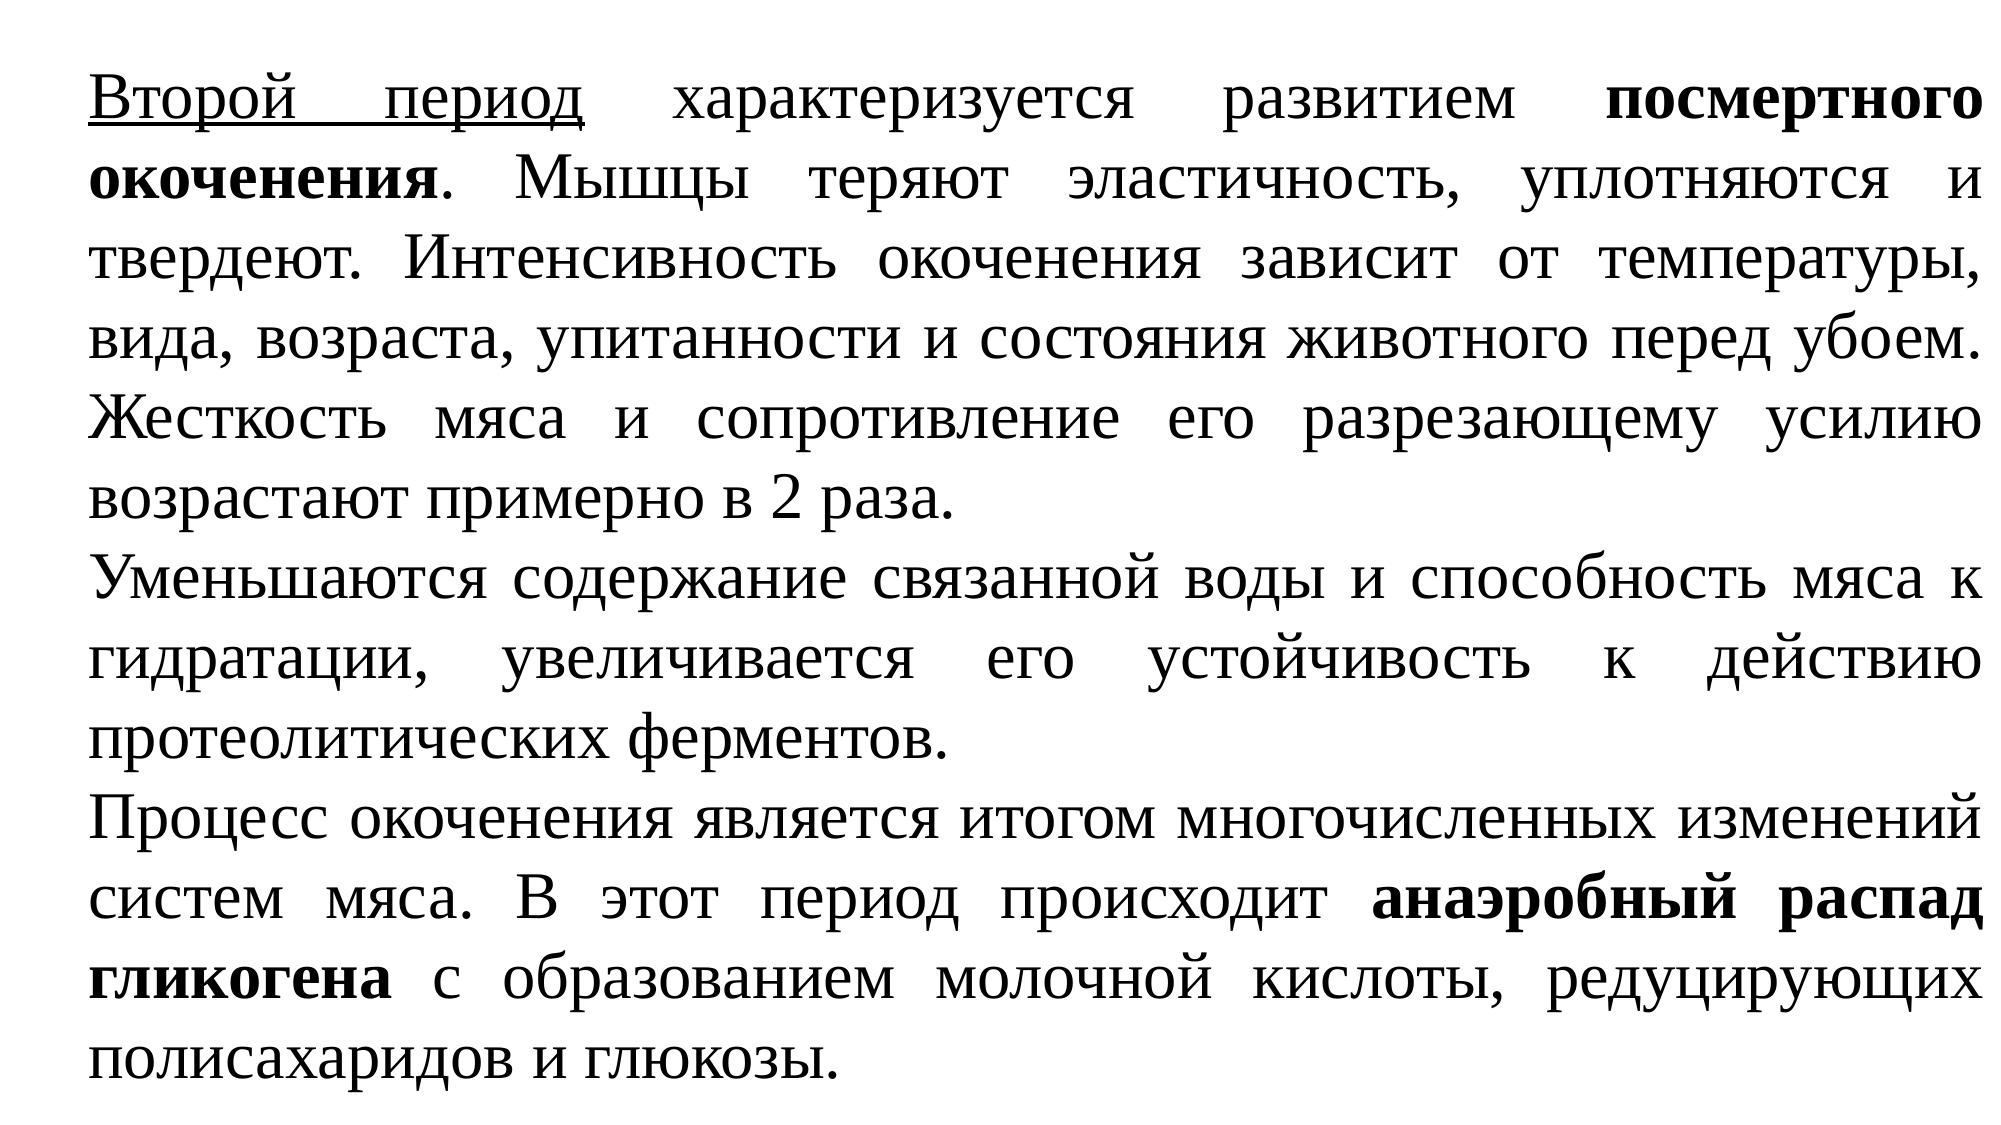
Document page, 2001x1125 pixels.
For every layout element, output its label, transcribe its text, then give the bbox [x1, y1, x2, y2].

text_box Второй период характеризуется развитием посмертного окоченения. Мышцы теряют эластичность, уплотняются и твердеют. Интенсивность окоченения зависит от температуры, вида, возраста, упитанности и состояния животного перед убоем. Жесткость мяса и сопротивление его разрезающему усилию возрастают примерно в 2 раза. Уменьшаются содержание связанной воды и способность мяса к гидратации, увеличивается его устойчивость к действию протеолитических ферментов. Процесс окоченения является итогом многочисленных изменений систем мяса. В этот период происходит анаэробный распад гликогена с образованием молочной кислоты, редуцирующих полисахаридов и глюкозы. [73, 44, 2000, 1099]
